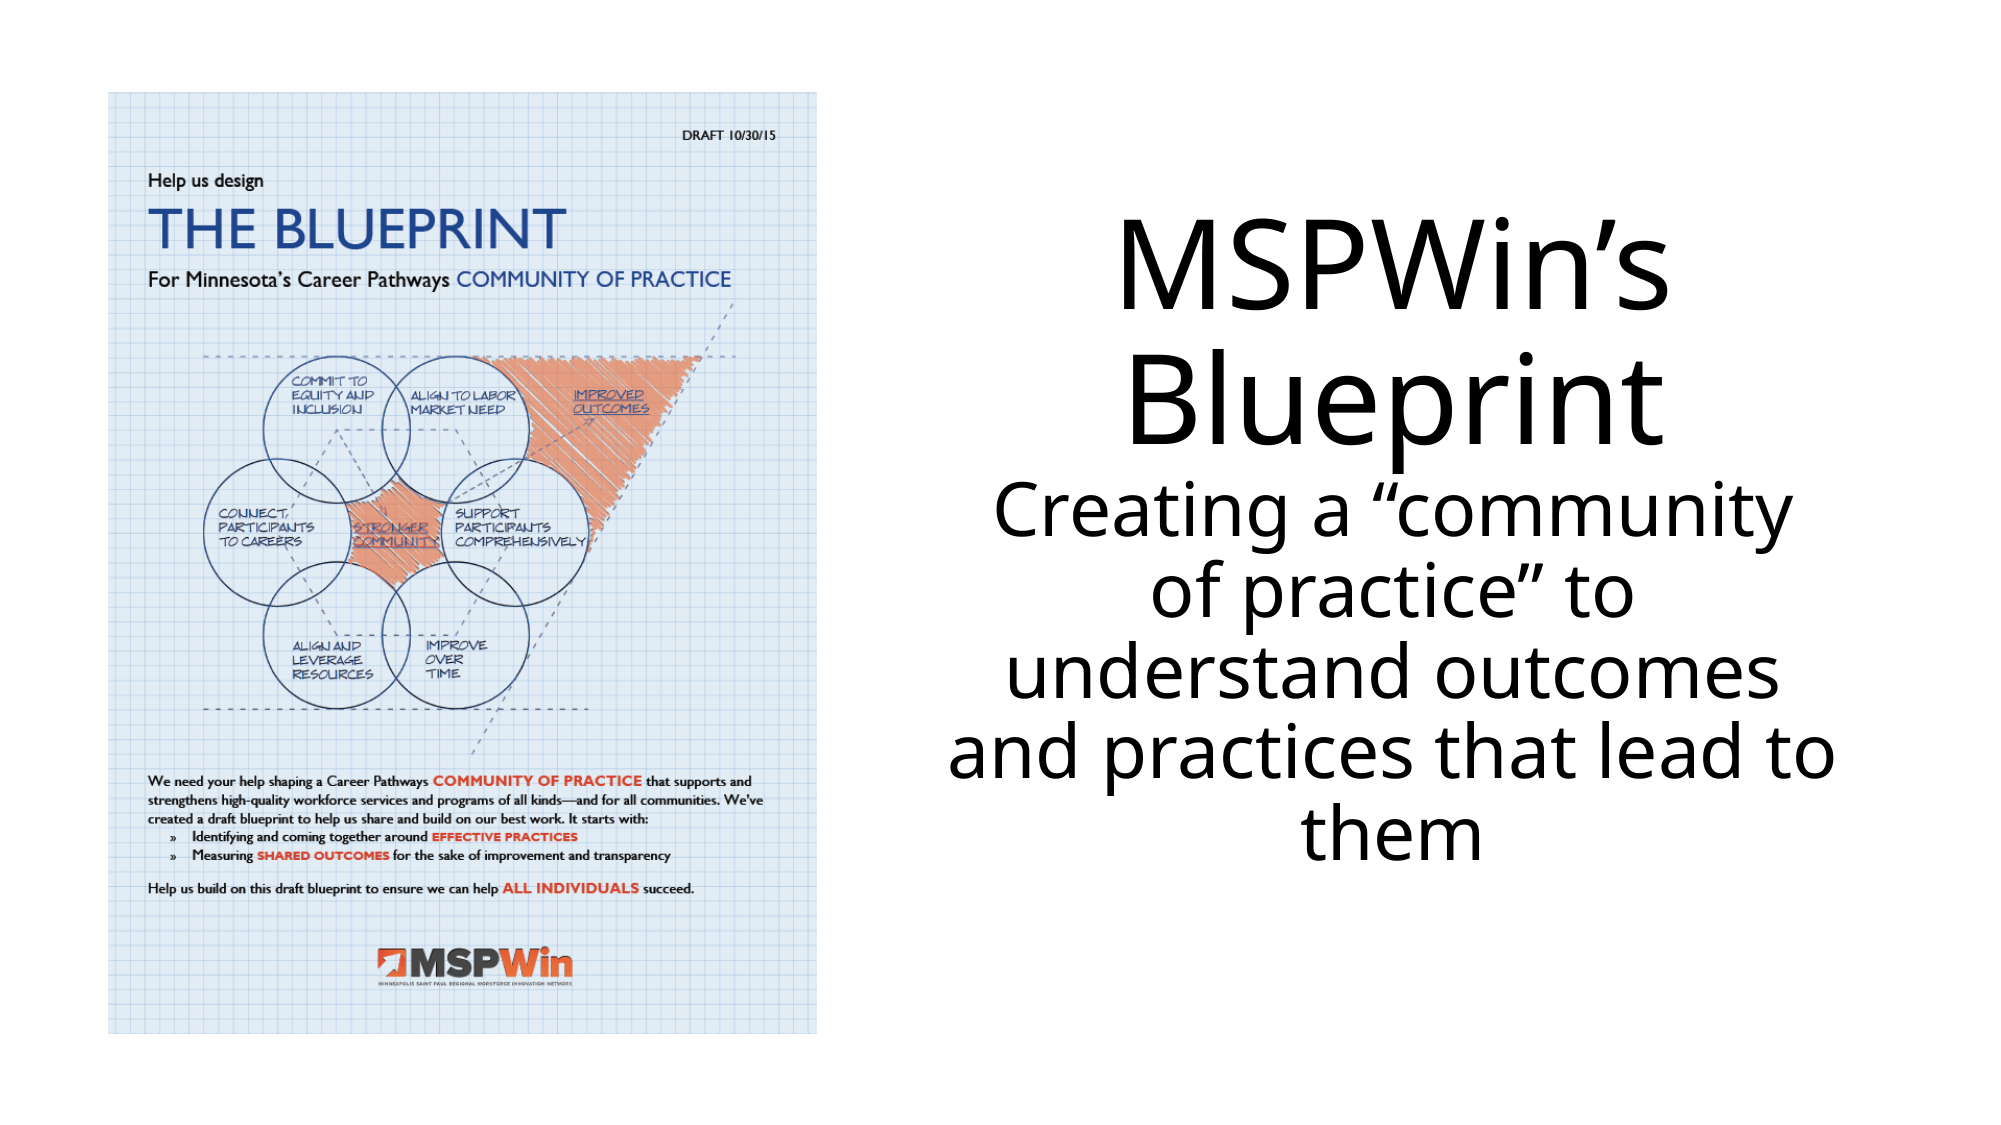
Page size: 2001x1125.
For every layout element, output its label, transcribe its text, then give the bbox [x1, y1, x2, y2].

picture [106, 91, 817, 1034]
title MSPWin’s Blueprint Creating a “community of practice” to understand outcomes and practices that lead to them [932, 91, 1855, 1034]
